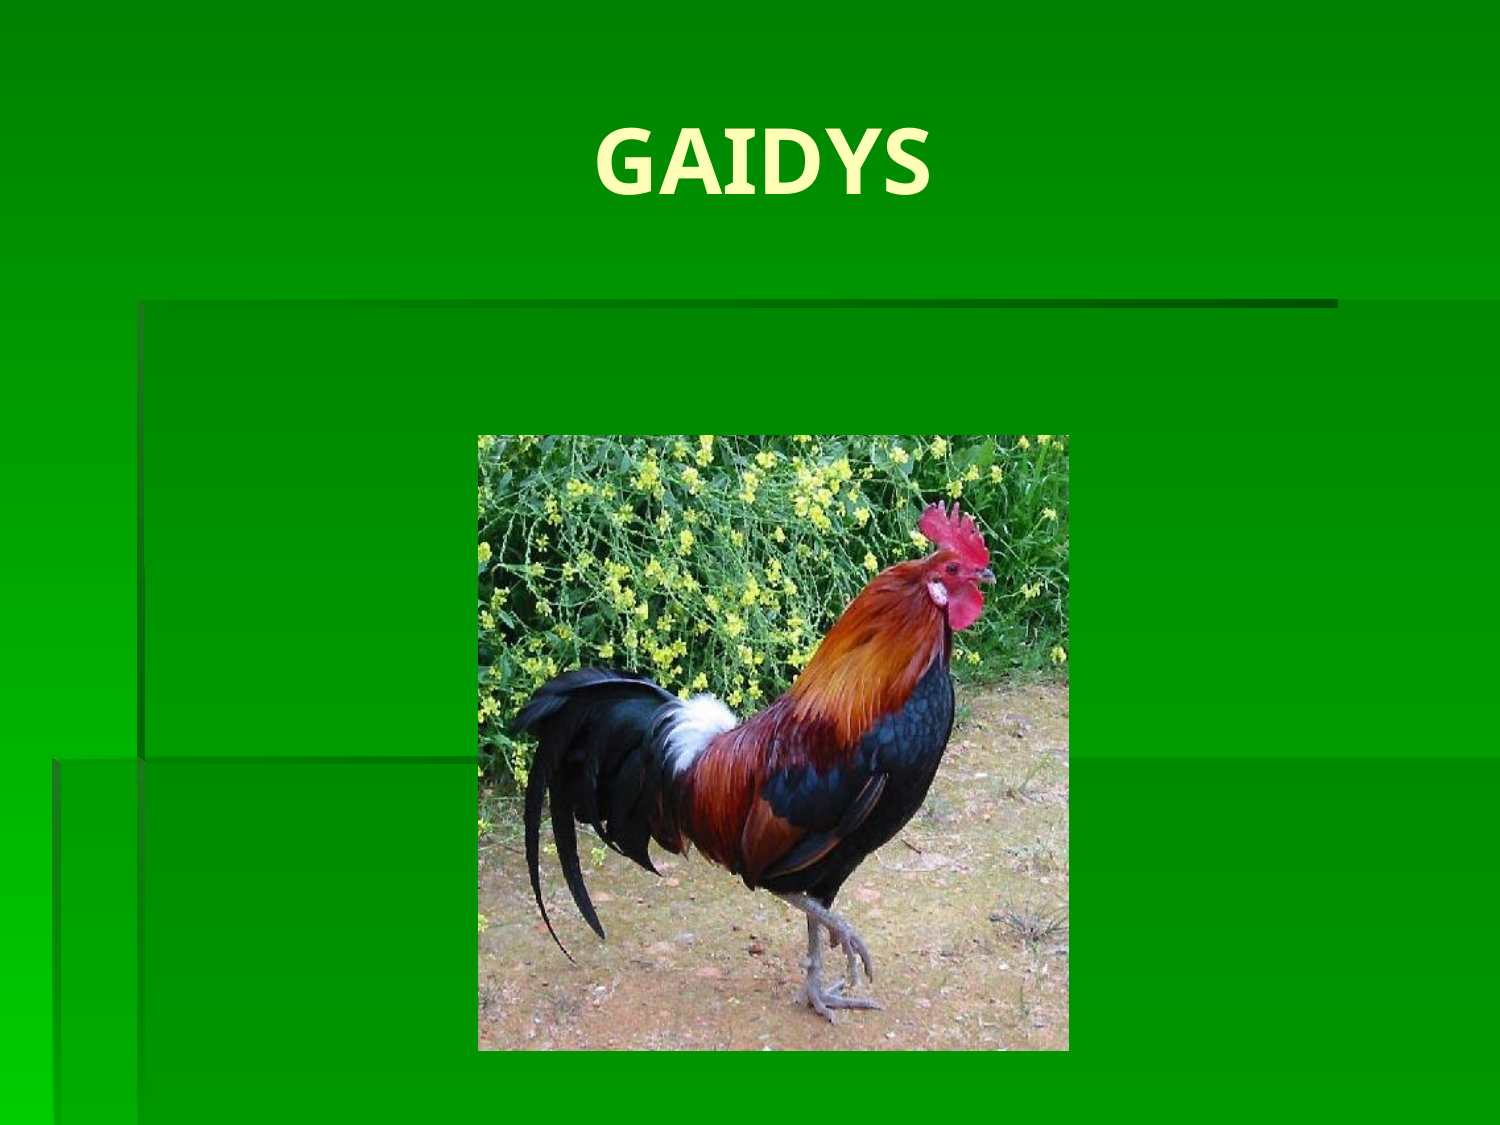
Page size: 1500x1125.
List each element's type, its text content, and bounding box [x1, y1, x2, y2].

title GAIDYS [75, 40, 1451, 275]
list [478, 435, 1070, 1051]
